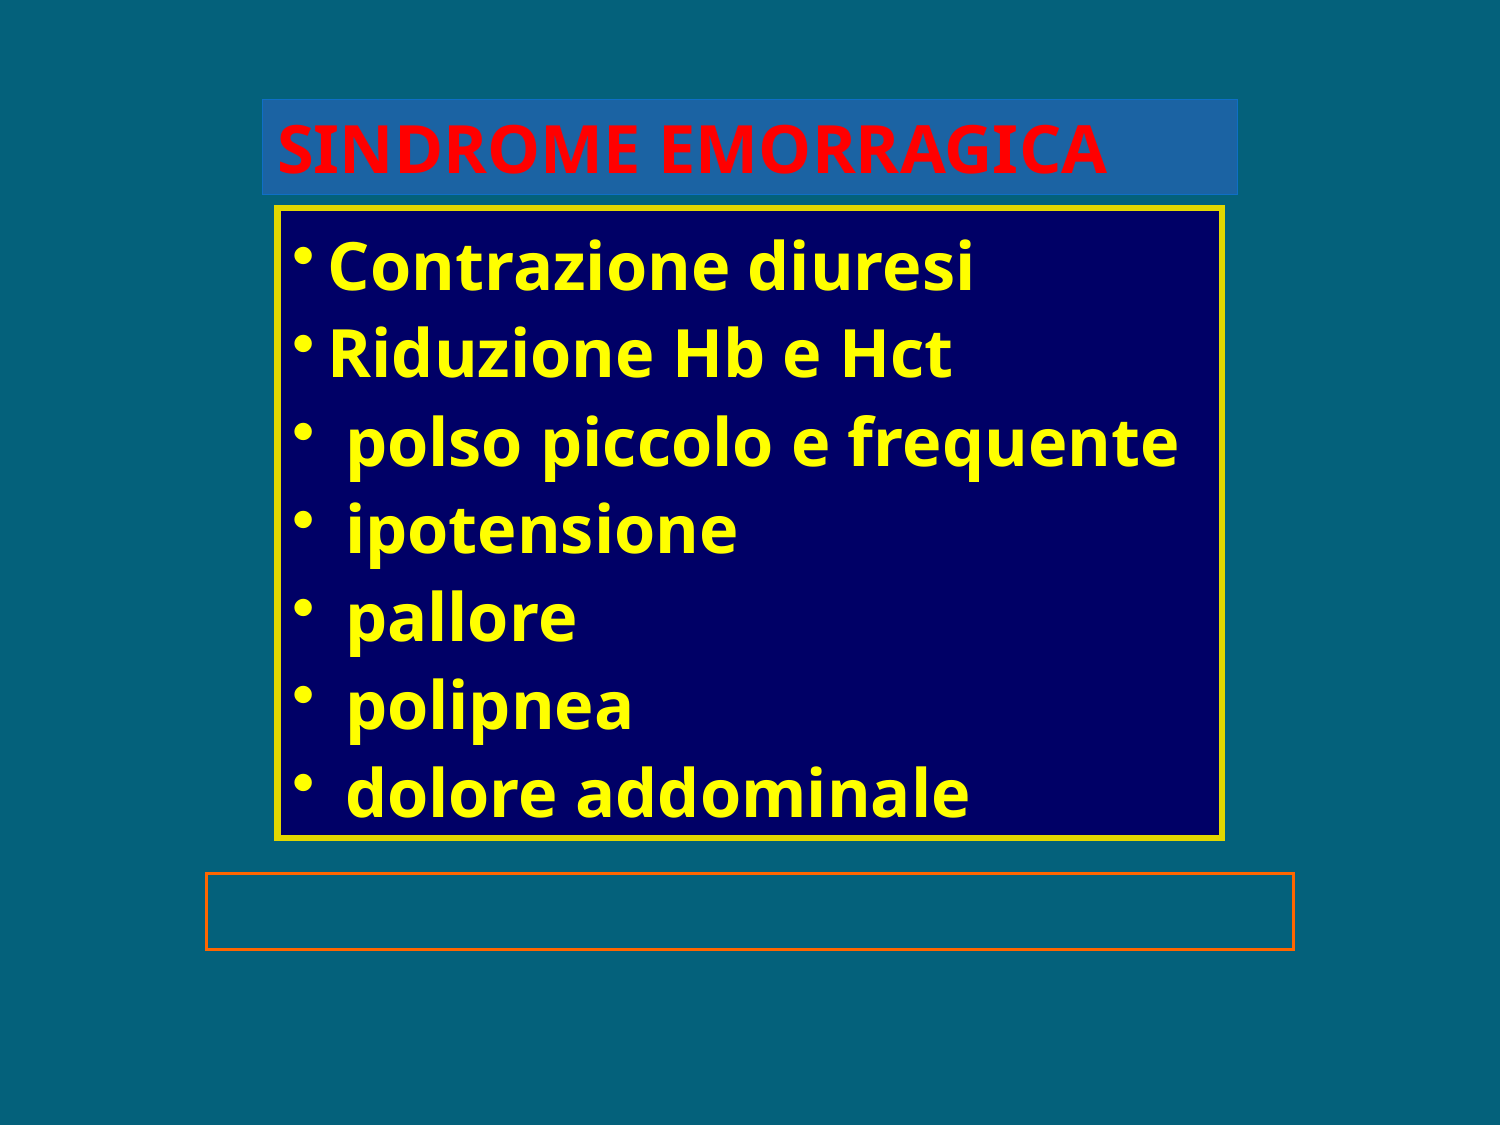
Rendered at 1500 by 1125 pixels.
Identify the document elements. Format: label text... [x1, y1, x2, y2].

text_box [206, 873, 1294, 950]
text_box SINDROME EMORRAGICA [262, 99, 1238, 195]
text_box Contrazione diuresi Riduzione Hb e Hct polso piccolo e frequente ipotensione pallore polipnea dolore addominale [277, 208, 1223, 839]
picture [275, 206, 1224, 840]
